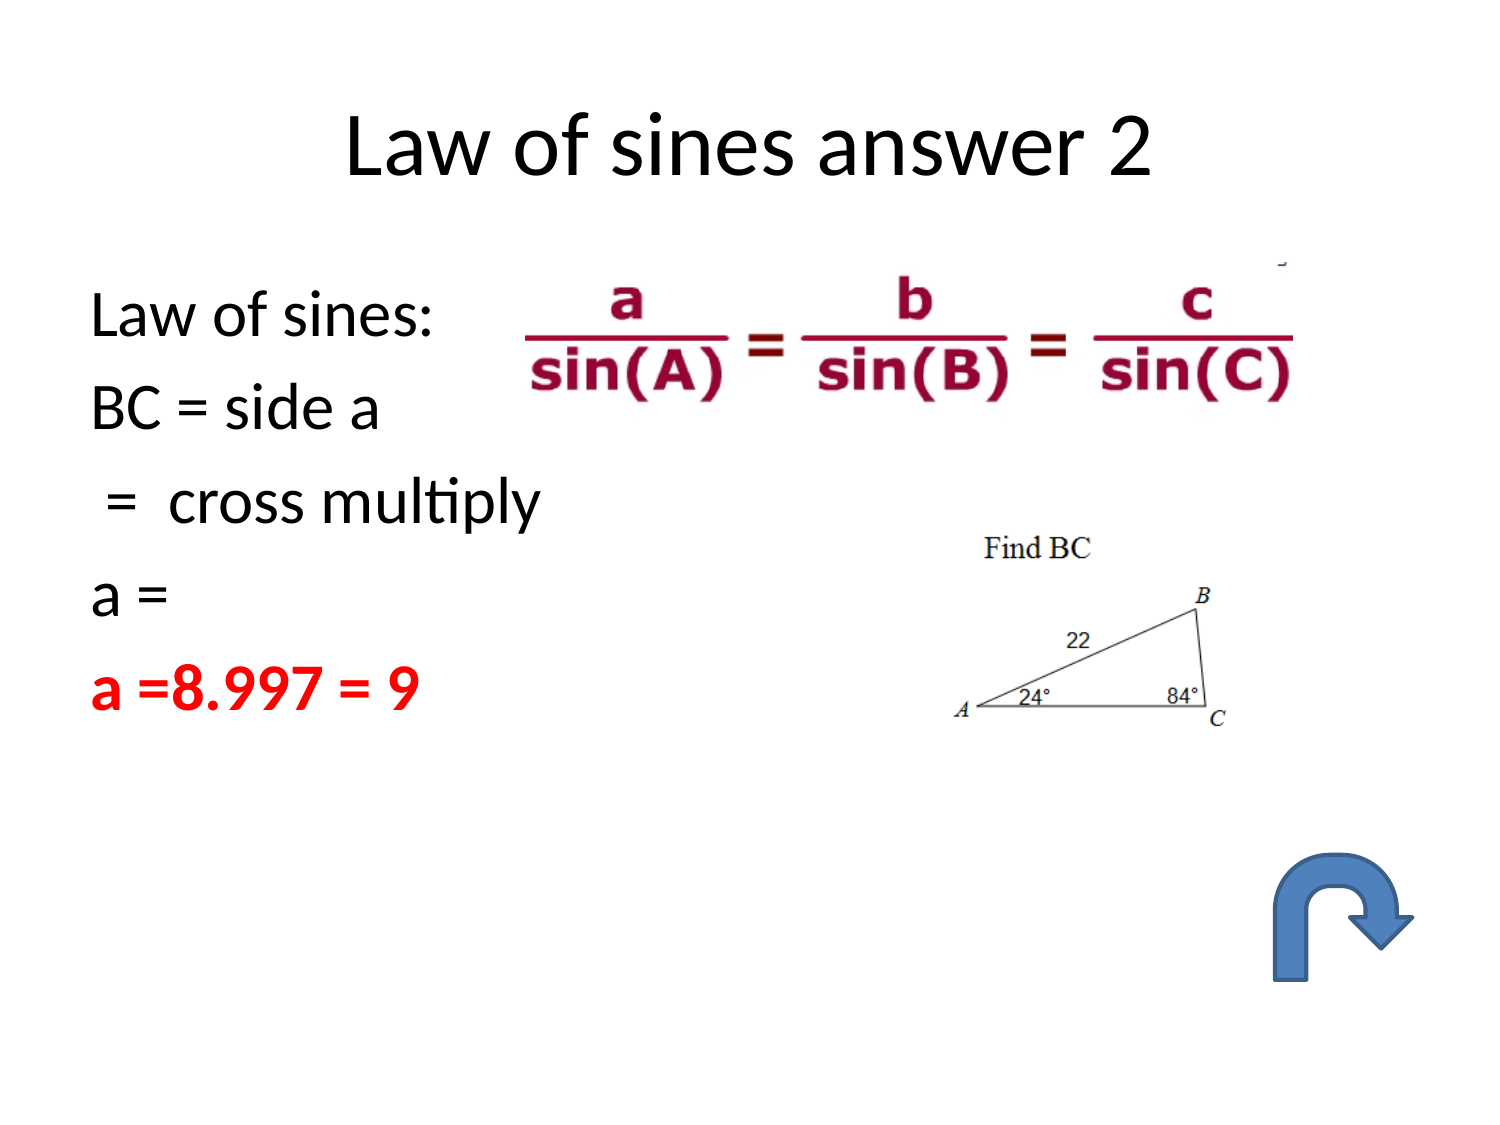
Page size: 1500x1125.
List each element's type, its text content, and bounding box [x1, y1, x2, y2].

picture [937, 487, 1319, 776]
title Law of sines answer 2 [75, 45, 1425, 233]
picture [524, 262, 1293, 420]
text_box [1272, 852, 1415, 982]
